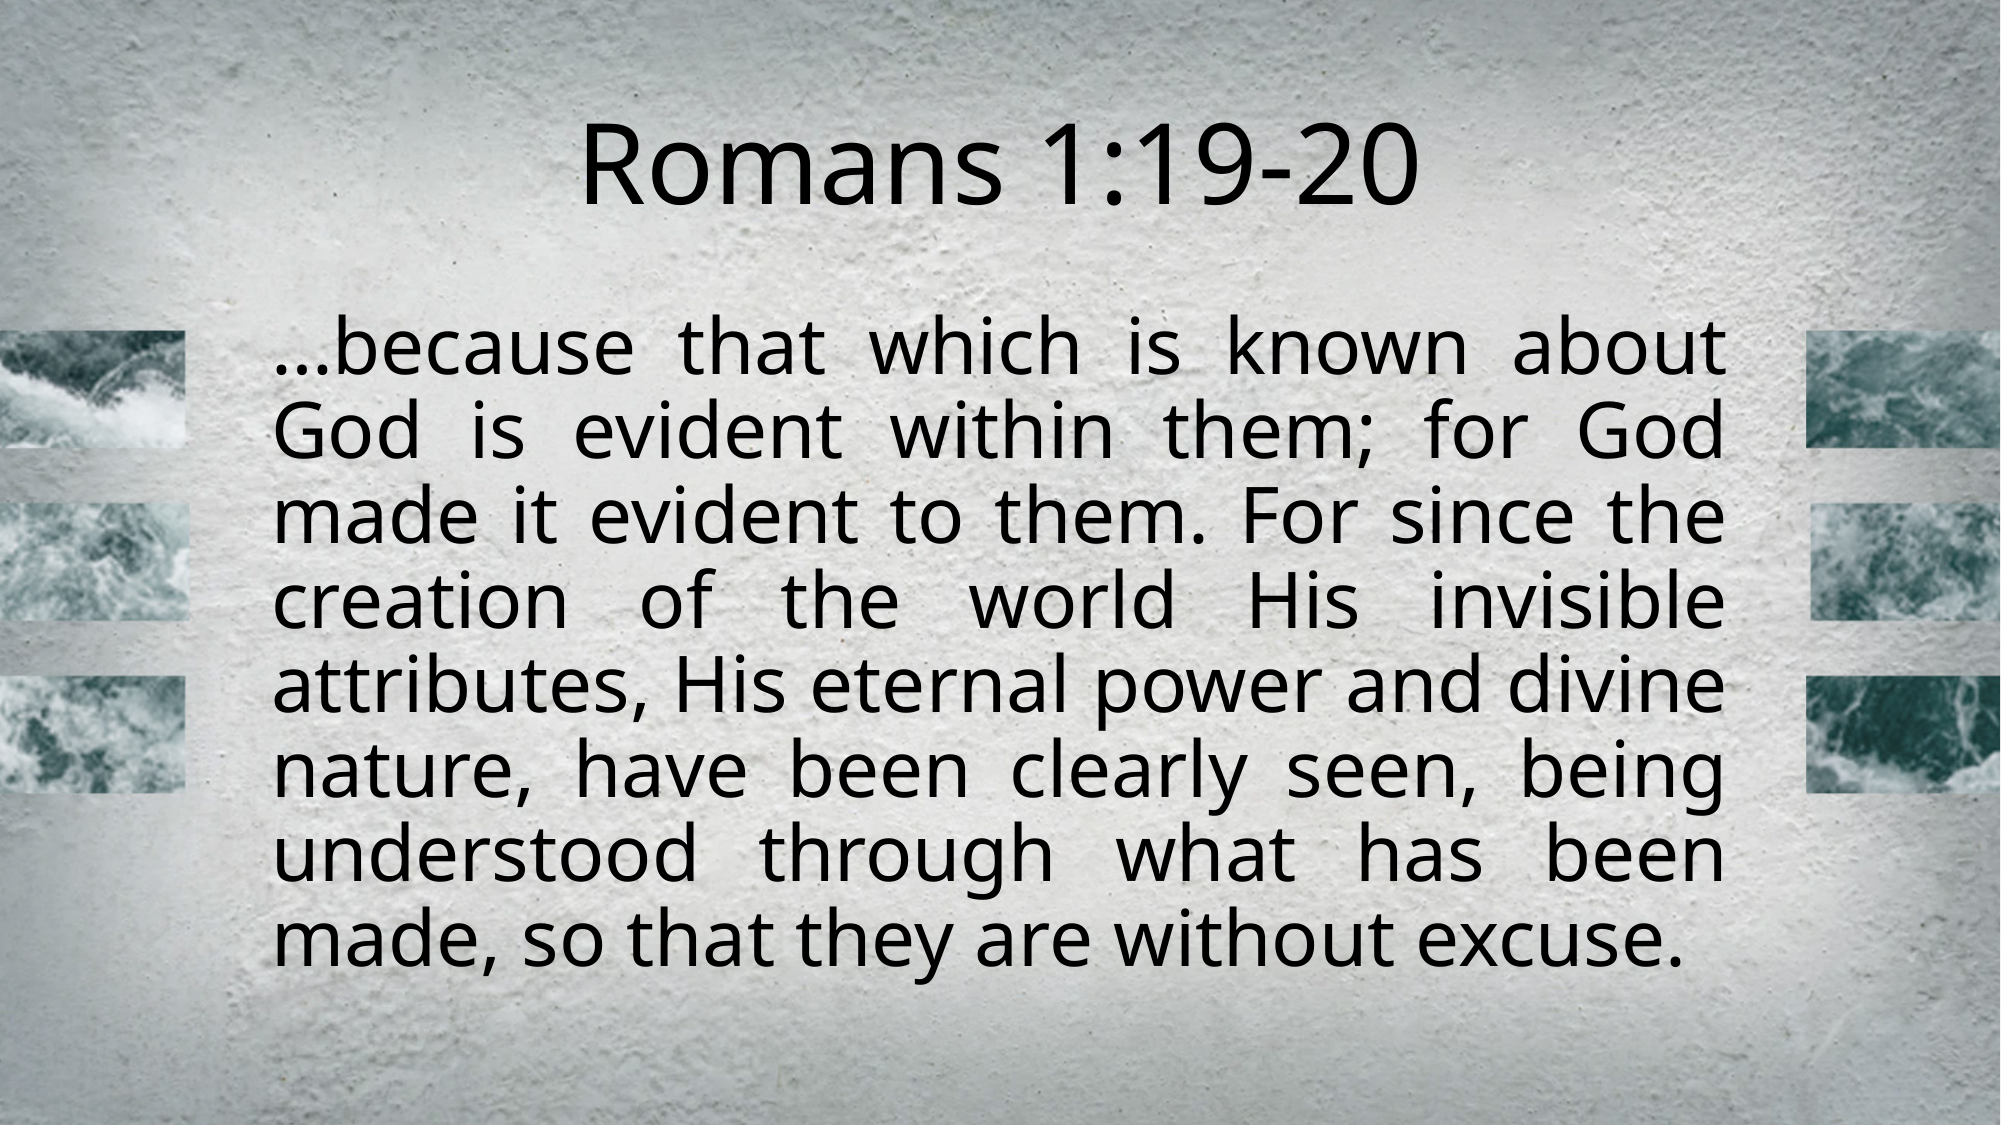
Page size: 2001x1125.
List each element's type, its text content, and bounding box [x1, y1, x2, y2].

list …because that which is known about God is evident within them; for God made it evident to them. For since the creation of the world His invisible attributes, His eternal power and divine nature, have been clearly seen, being understood through what has been made, so that they are without excuse. [256, 299, 1744, 1014]
title Romans 1:19-20 [256, 59, 1744, 278]
picture [0, 0, 2001, 1125]
